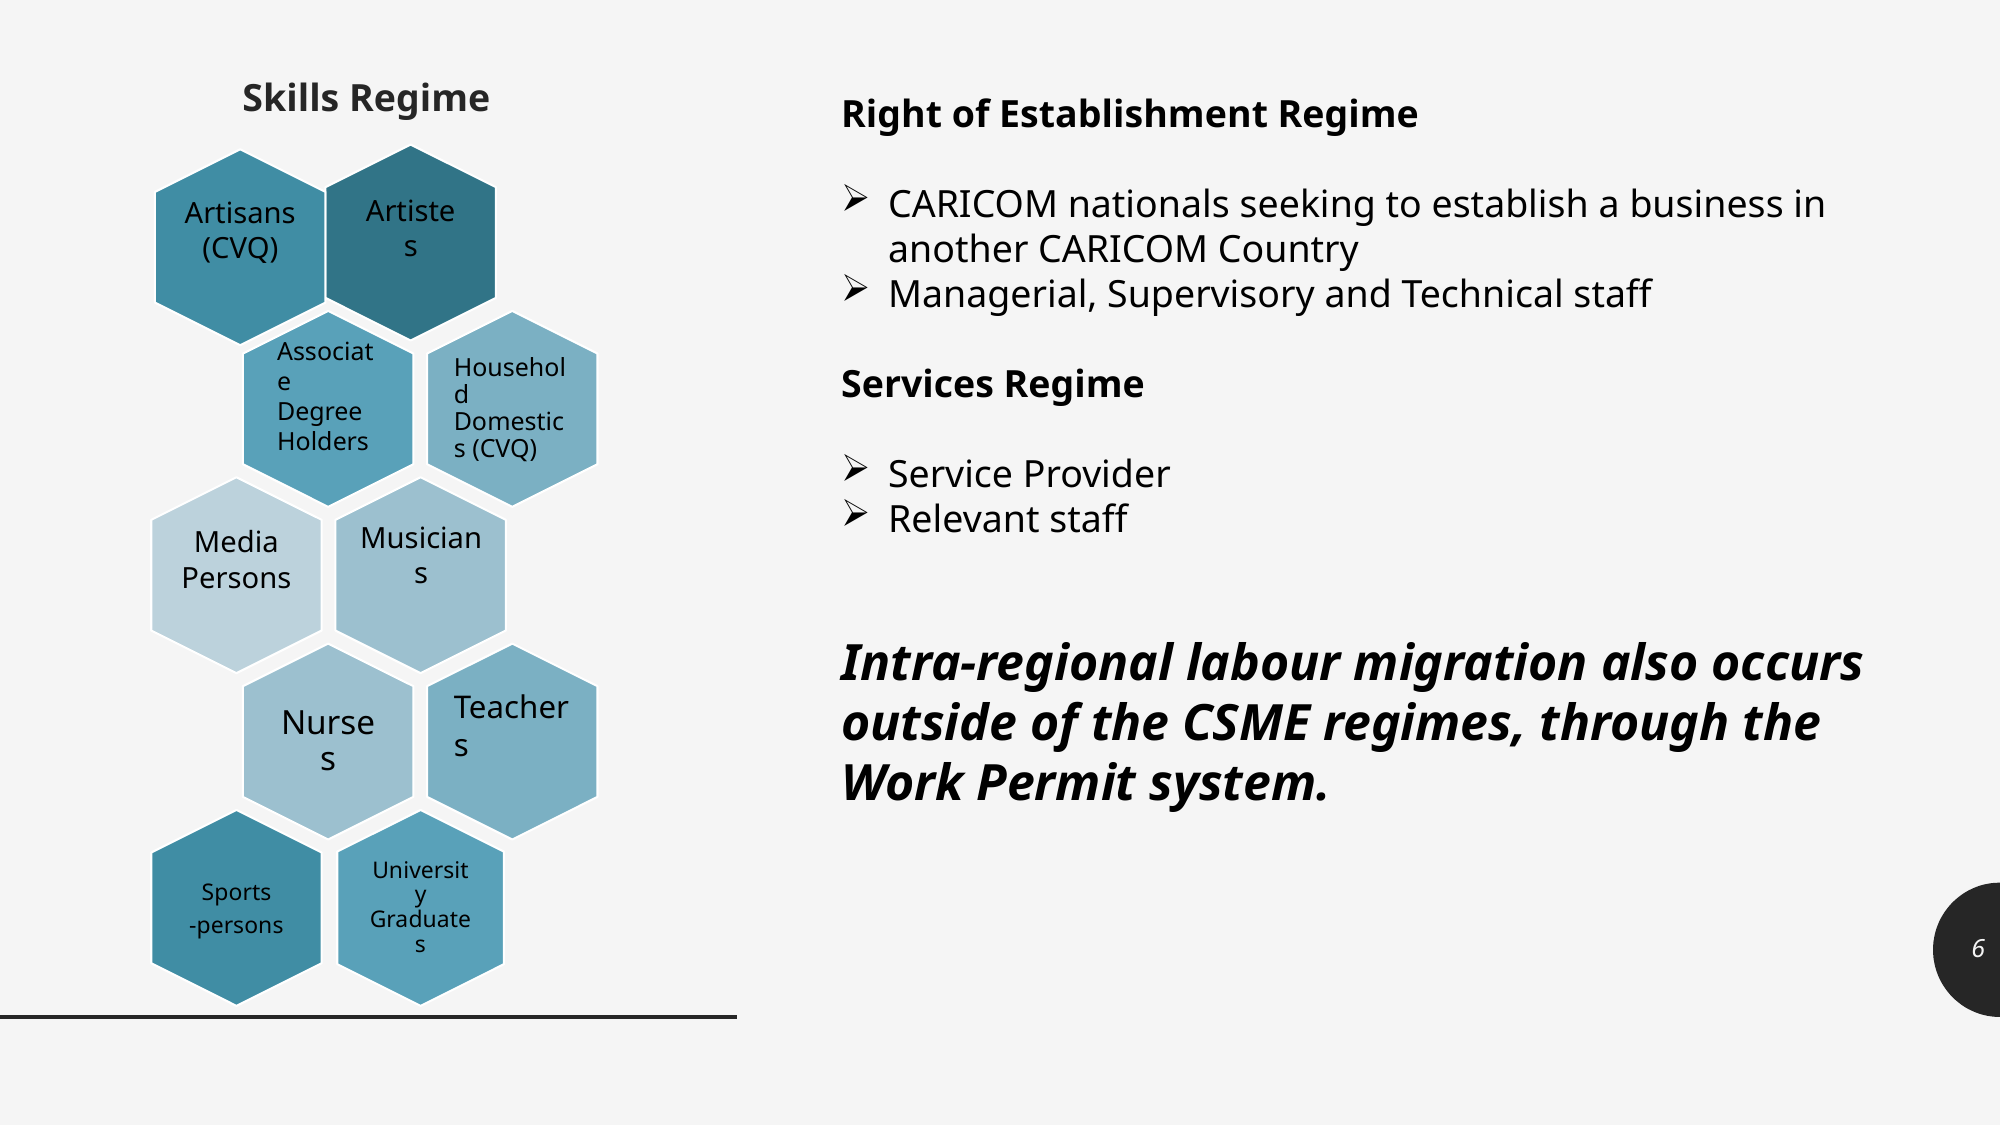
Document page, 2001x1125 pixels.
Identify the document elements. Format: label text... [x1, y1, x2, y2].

text_box Right of Establishment Regime CARICOM nationals seeking to establish a business in another CARICOM Country Managerial, Supervisory and Technical staff Services Regime Service Provider Relevant staff Intra-regional labour migration also occurs outside of the CSME regimes, through the Work Permit system. [826, 83, 1967, 863]
slide_number 6 [1933, 919, 2000, 980]
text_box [23, 144, 730, 1007]
list Skills Regime [23, 56, 753, 980]
